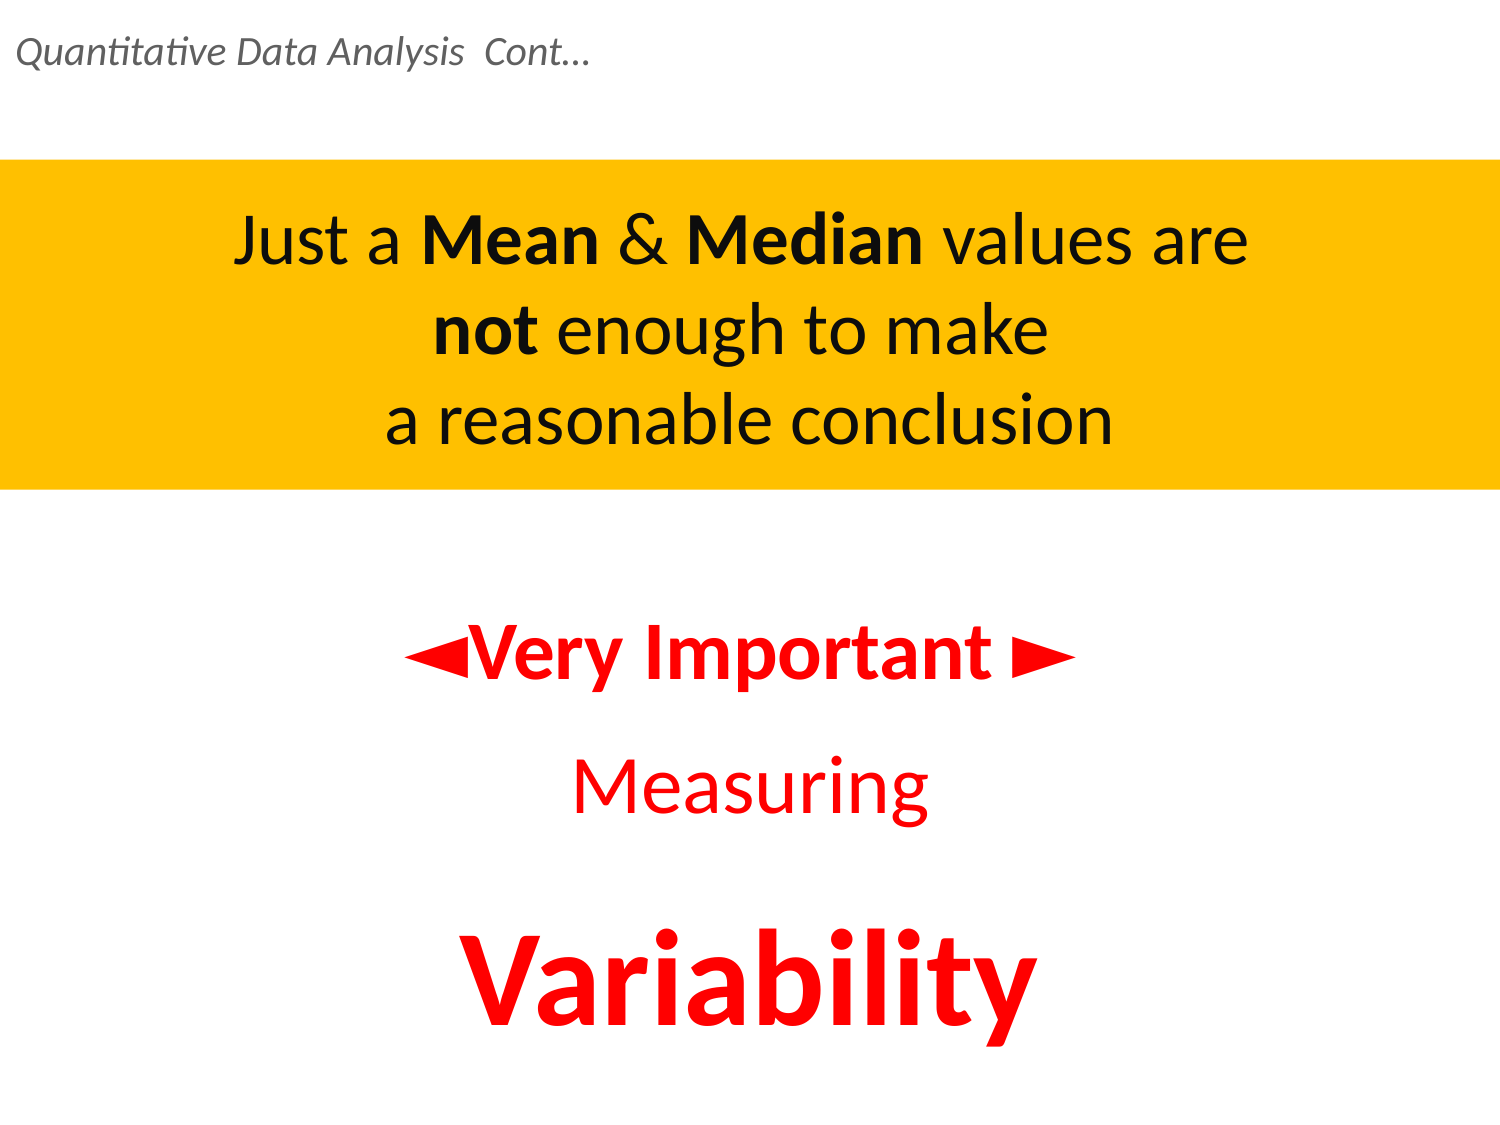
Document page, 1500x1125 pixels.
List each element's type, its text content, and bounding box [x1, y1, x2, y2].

text_box Quantitative Data Analysis Cont… [0, 15, 1351, 81]
text_box Just a Mean & Median values are not enough to make a reasonable conclusion [0, 159, 1500, 490]
text_box ◄Very Important ► Measuring Variability [6, 553, 1494, 1061]
